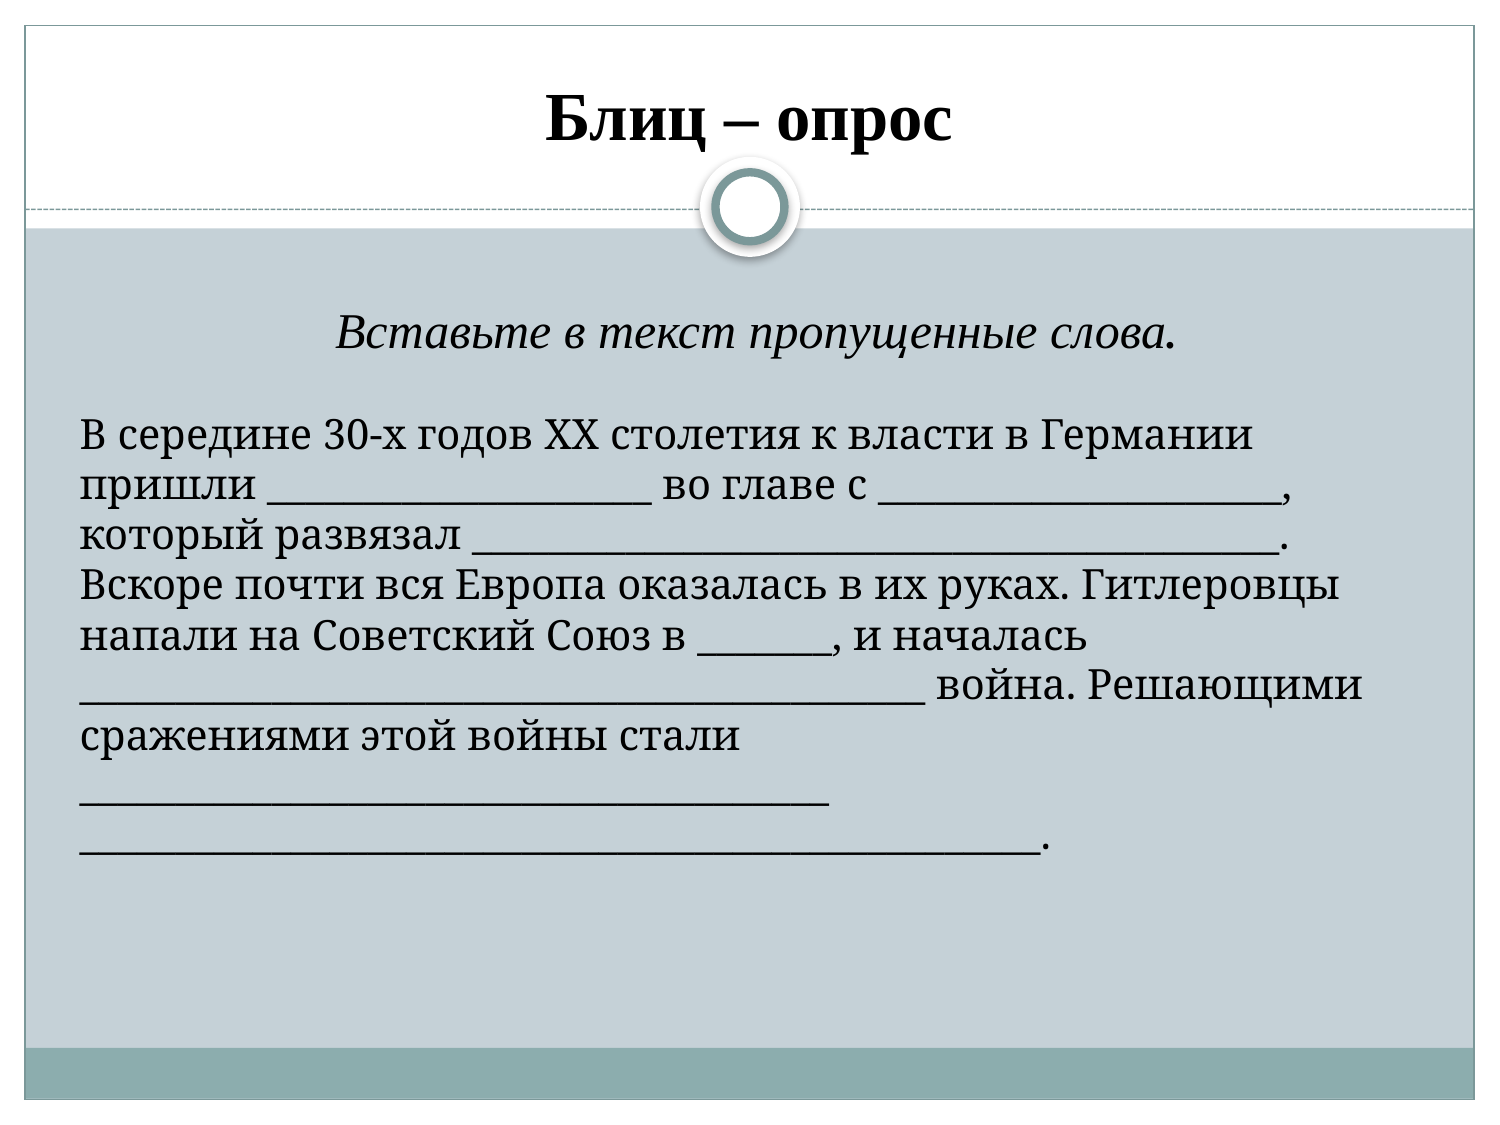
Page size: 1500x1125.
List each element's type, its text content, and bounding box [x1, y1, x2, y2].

title Блиц – опрос [49, 37, 1450, 162]
text_box Вставьте в текст пропущенные слова. В середине 30-х годов ХХ столетия к власти в Германии пришли ____________________ во главе с _____________________, который развязал __________________________________________. Вскоре почти вся Европа оказалась в их руках. Гитлеровцы напали на Советский Союз в _______, и началась ____________________________________________ война. Решающими сражениями этой войны стали _______________________________________ __________________________________________________. [64, 290, 1447, 866]
